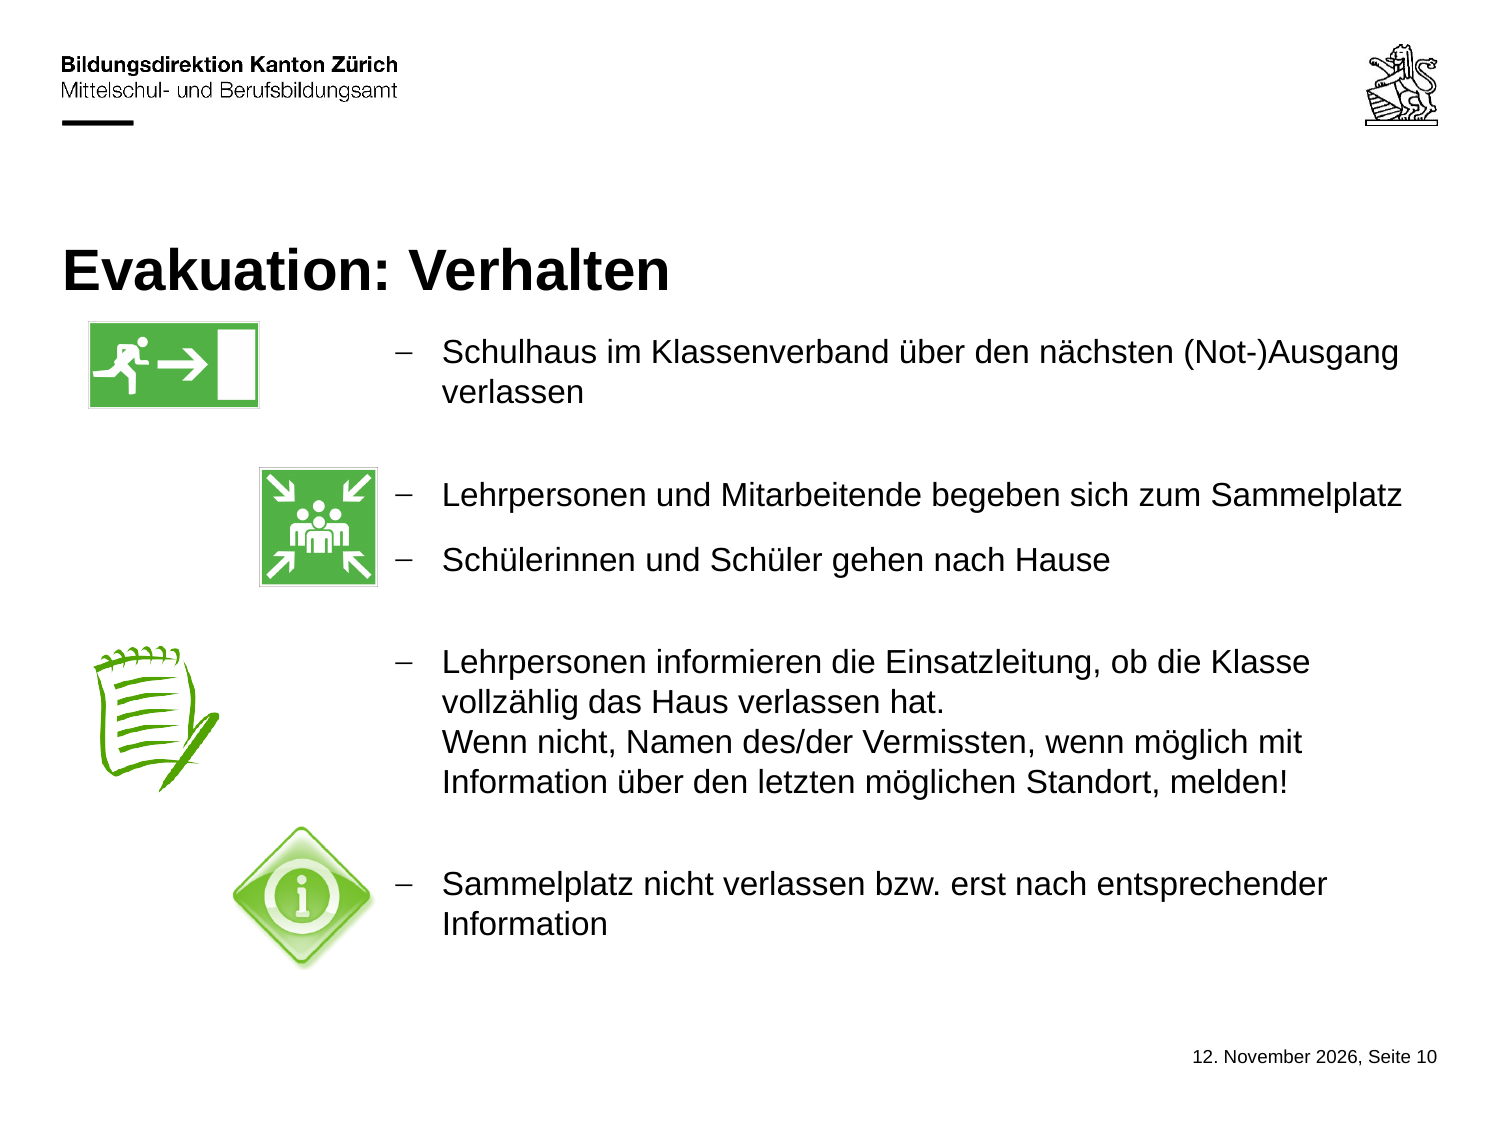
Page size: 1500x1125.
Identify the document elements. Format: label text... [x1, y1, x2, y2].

title Evakuation: Verhalten [62, 125, 1438, 303]
picture [88, 320, 260, 410]
picture [93, 644, 221, 793]
slide_number 12. Mai 2015, Seite 10 [1112, 1044, 1438, 1125]
picture [60, 50, 398, 102]
picture [259, 467, 379, 587]
list Schulhaus im Klassenverband über den nächsten (Not-)Ausgang verlassen Lehrpersonen und Mitarbeitende begeben sich zum Sammelplatz Schülerinnen und Schüler gehen nach Hause Lehrpersonen informieren die Einsatzleitung, ob die Klasse vollzählig das Haus verlassen hat. Wenn nicht, Namen des/der Vermissten, wenn möglich mit Information über den letzten möglichen Standort, melden! Sammelplatz nicht verlassen bzw. erst nach entsprechender Information [395, 330, 1438, 975]
picture [227, 822, 377, 971]
picture [1365, 44, 1438, 125]
